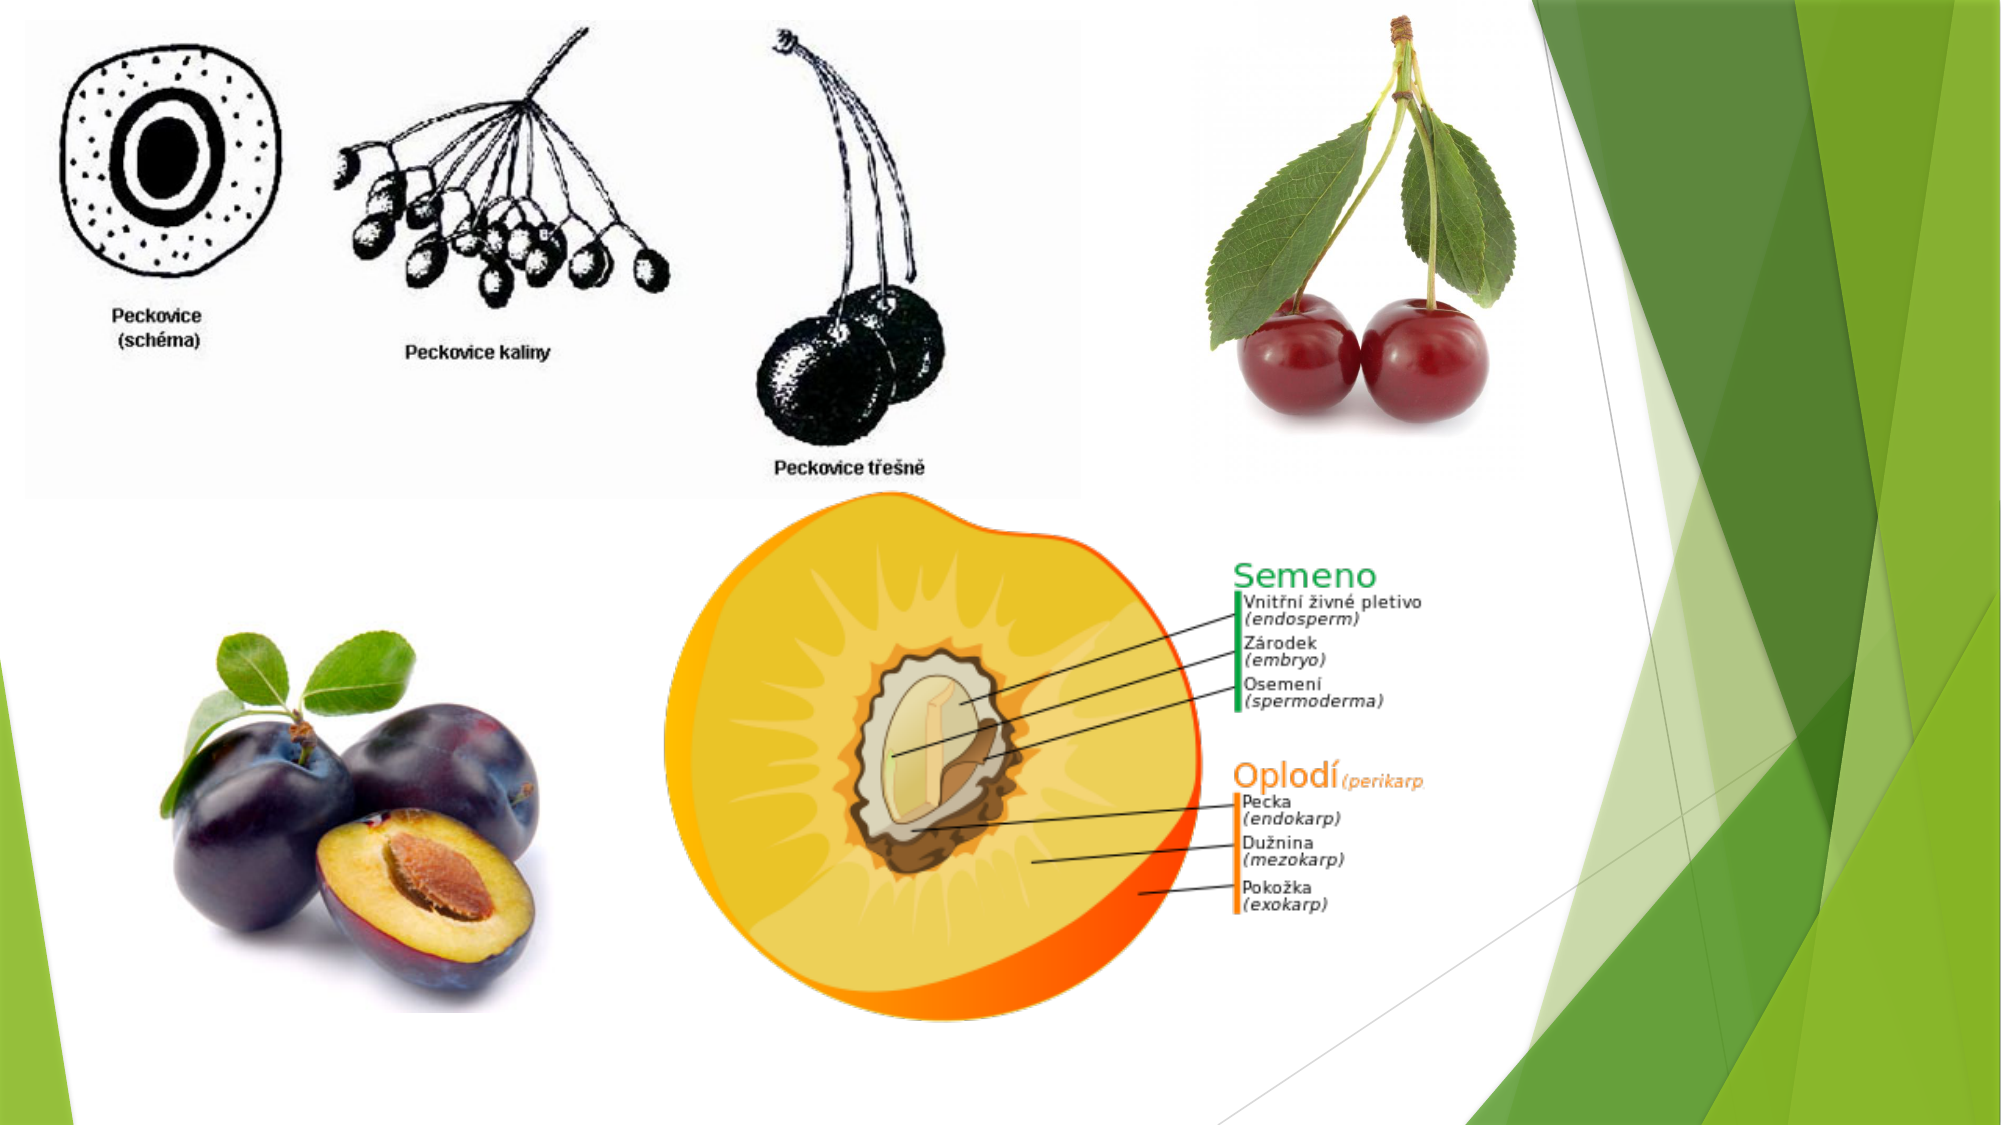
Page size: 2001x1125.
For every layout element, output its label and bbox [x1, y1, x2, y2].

picture [24, 0, 1528, 1062]
picture [127, 609, 598, 1014]
